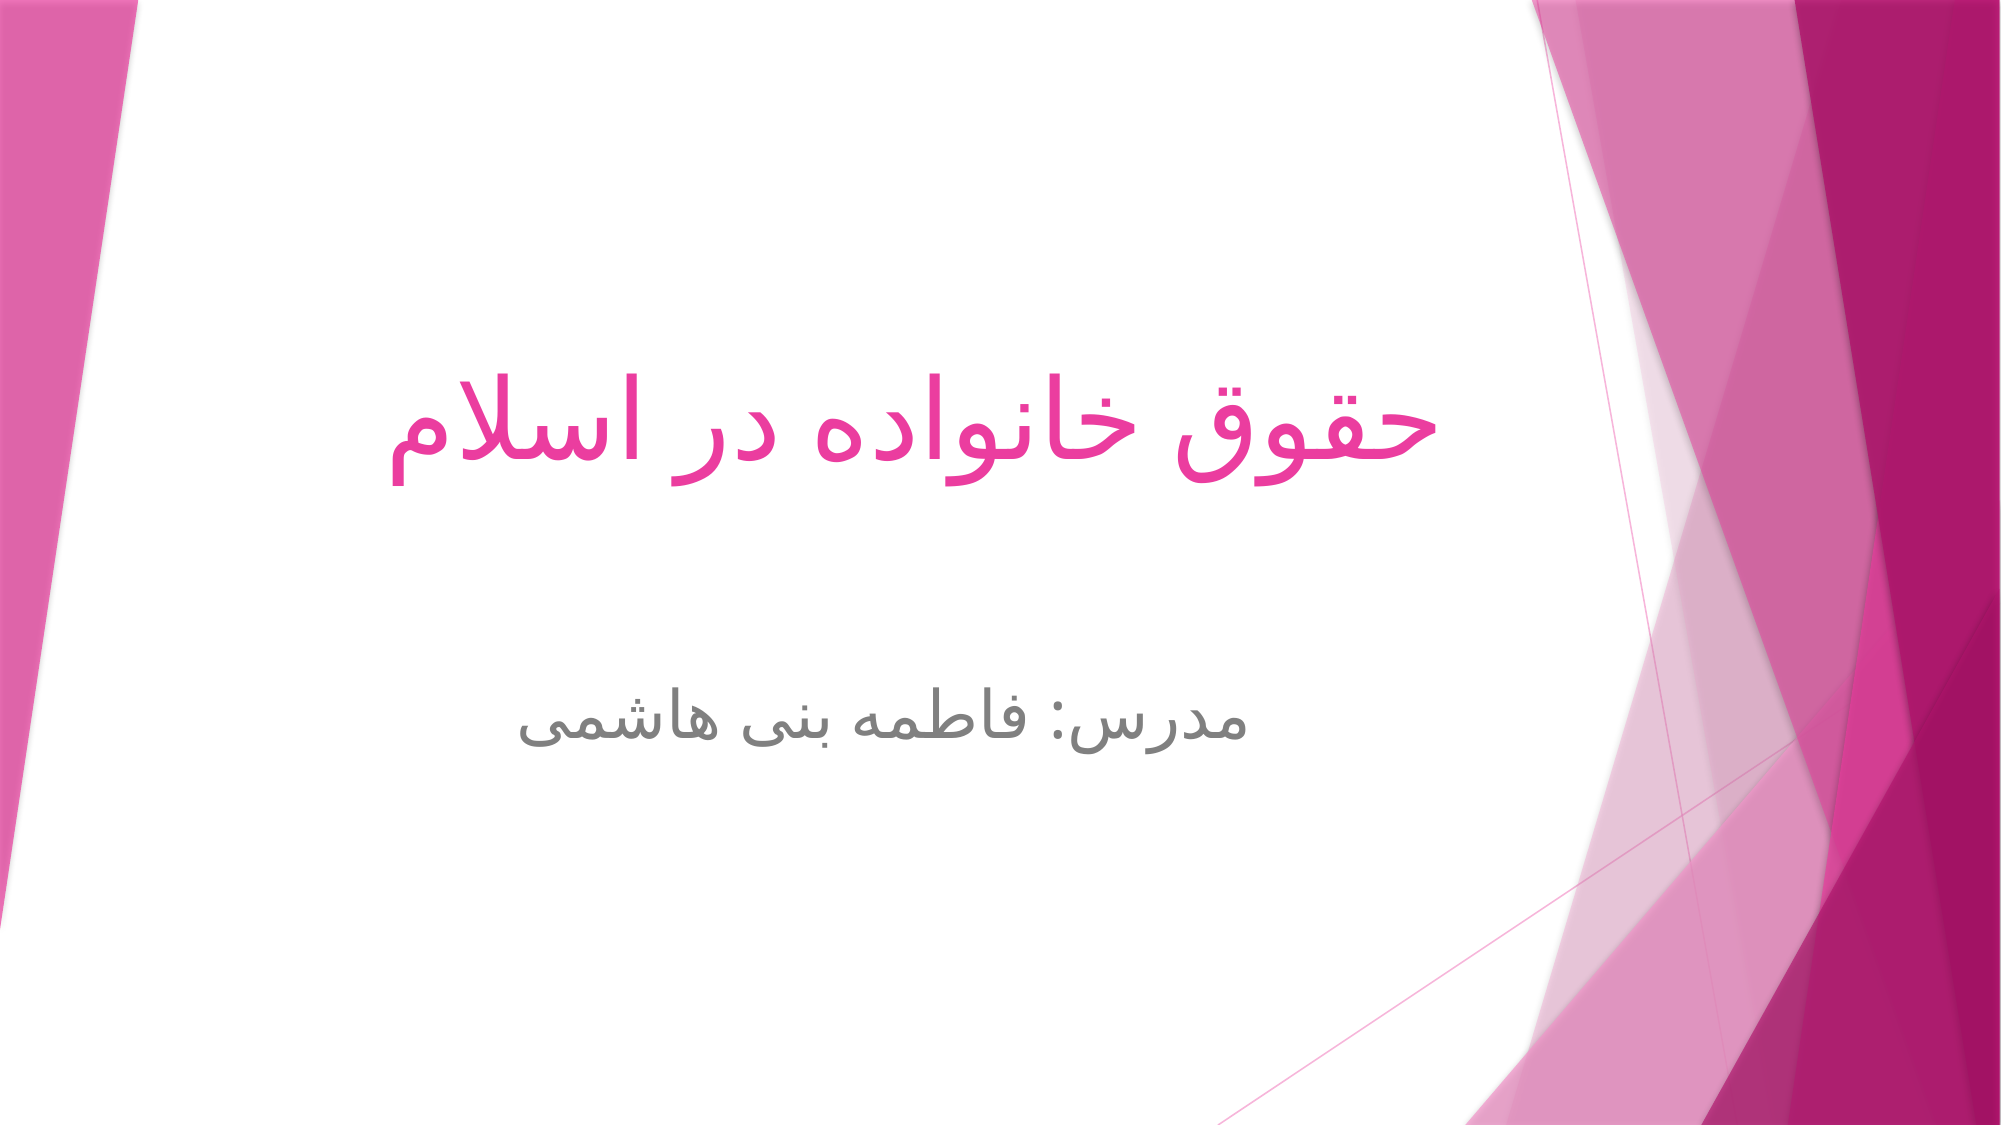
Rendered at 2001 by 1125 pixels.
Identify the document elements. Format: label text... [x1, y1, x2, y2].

subtitle مدرس: فاطمه بنی هاشمی [247, 664, 1522, 845]
title حقوق خانواده در اسلام [185, 219, 1461, 490]
